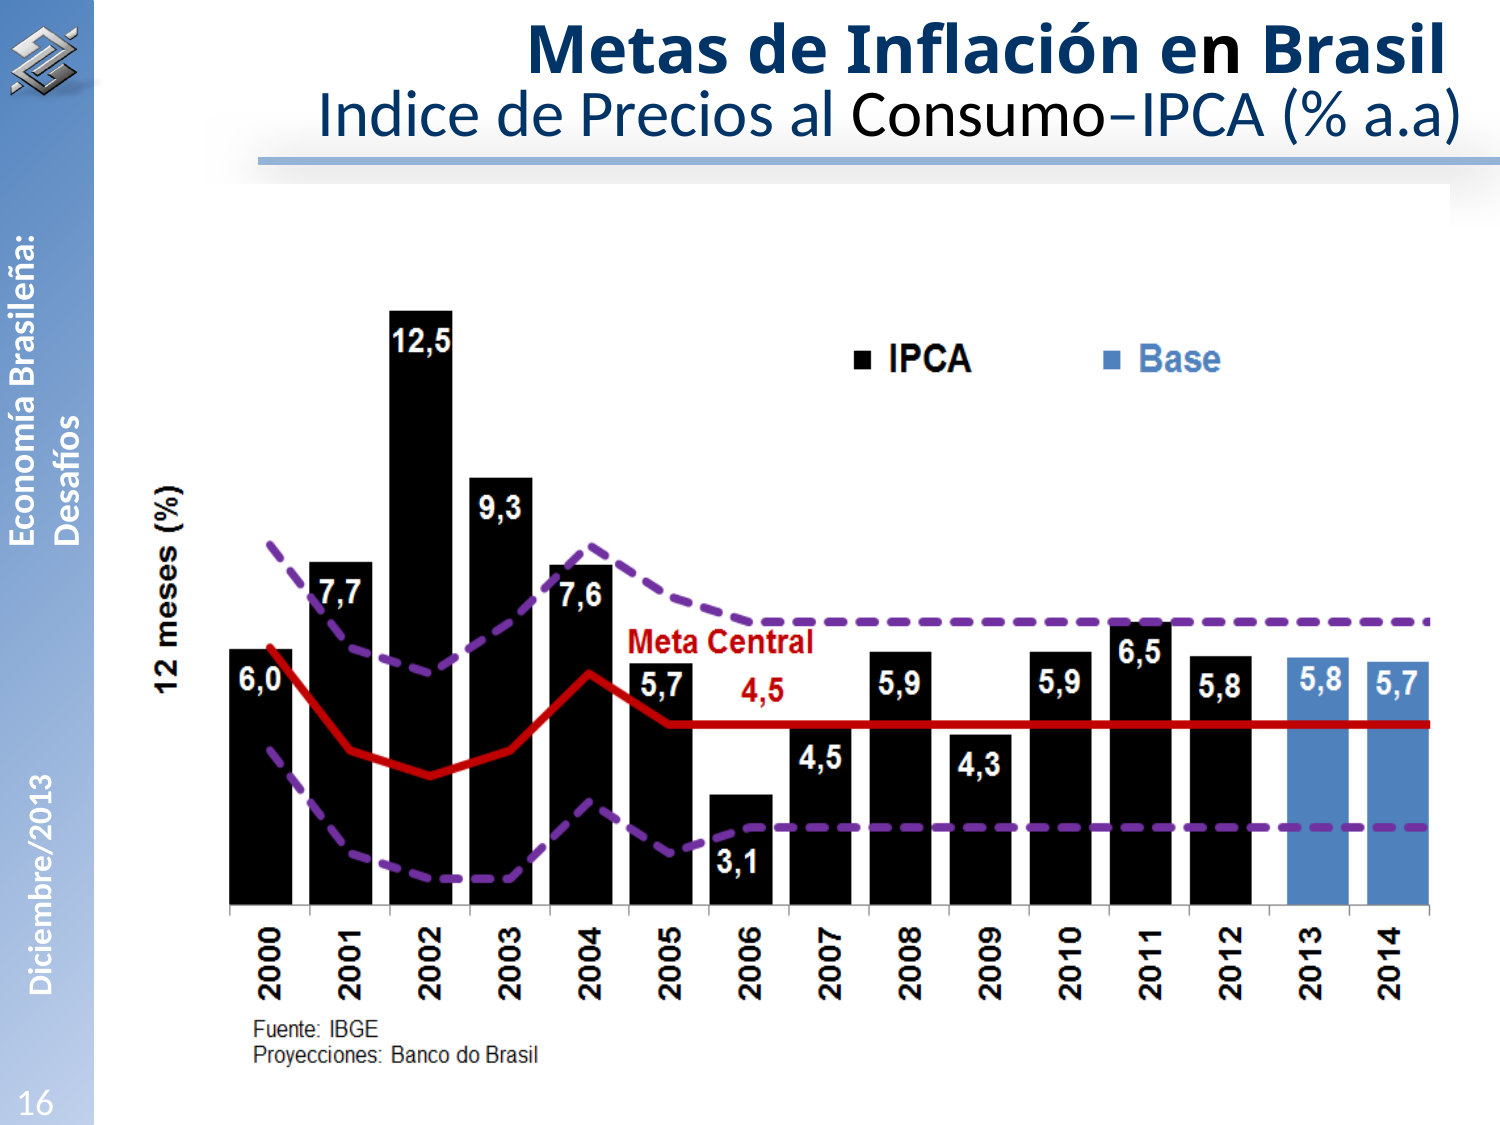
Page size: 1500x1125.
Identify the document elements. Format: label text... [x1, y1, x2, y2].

picture [123, 184, 1450, 1083]
slide_number 16 [1, 1070, 352, 1125]
text_box Economía Brasileña: Desafíos [0, 152, 94, 563]
text_box Metas de Inflación en Brasil [159, 7, 1498, 88]
text_box Indice de Precios al Consumo–IPCA (% a.a) [206, 78, 1495, 202]
